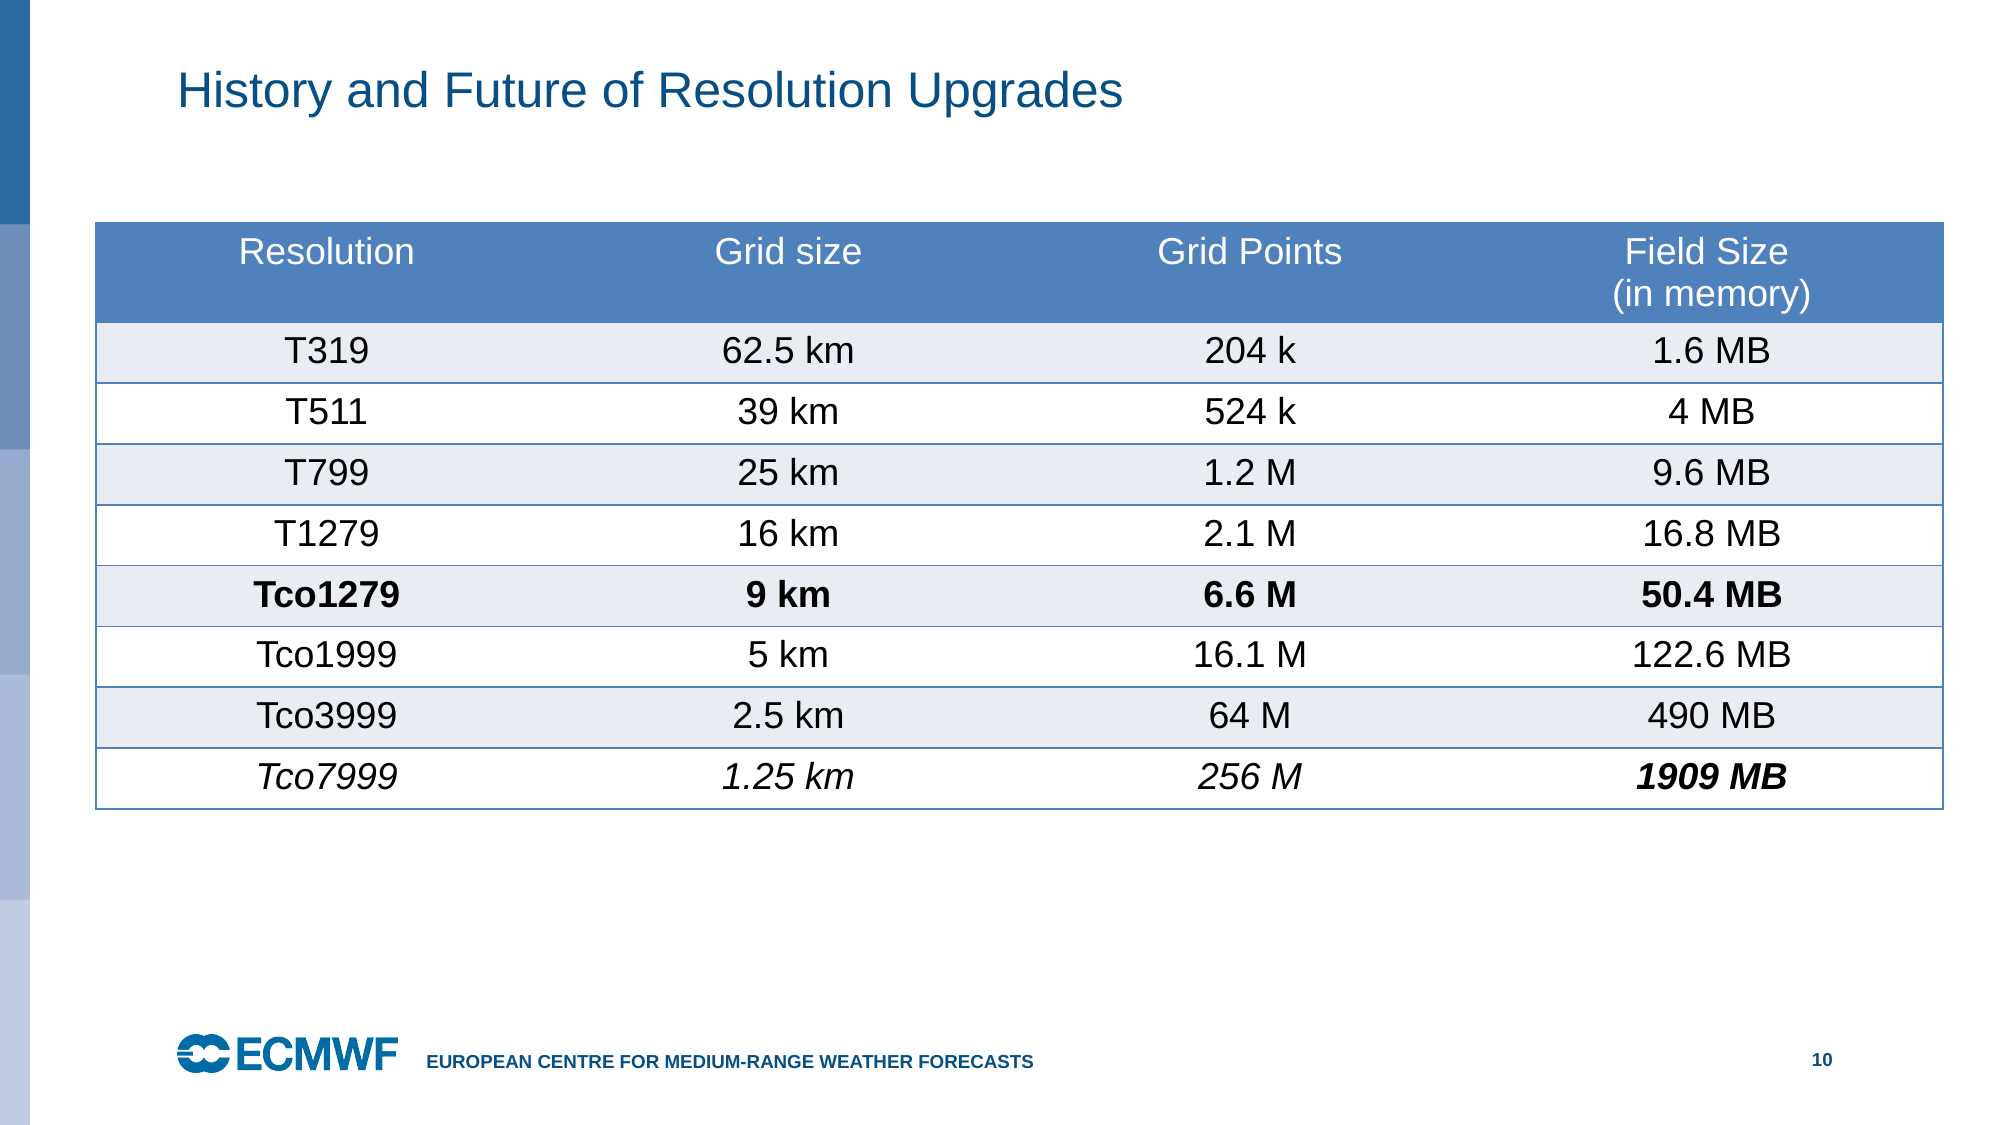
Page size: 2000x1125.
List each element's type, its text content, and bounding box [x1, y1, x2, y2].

table_cell 490 MB [1481, 688, 1942, 747]
picture [0, 0, 30, 1125]
table_cell 16 km [558, 506, 1019, 565]
table_cell 1.2 M [1019, 445, 1481, 504]
table_cell 9 km [558, 566, 1019, 626]
table_cell 9.6 MB [1481, 445, 1942, 504]
table_cell T1279 [97, 506, 558, 565]
table_cell 4 MB [1481, 384, 1942, 443]
table_cell 1.6 MB [1481, 323, 1942, 382]
table_cell Tco7999 [97, 749, 558, 808]
table_cell 5 km [558, 627, 1019, 686]
table_cell Tco3999 [97, 688, 558, 747]
table_cell Tco1279 [97, 566, 558, 626]
table_cell 1.25 km [558, 749, 1019, 808]
table_header Grid Points [1019, 224, 1481, 321]
table_cell 2.5 km [558, 688, 1019, 747]
table_cell 16.1 M [1019, 627, 1481, 686]
table_header Grid size [558, 224, 1019, 321]
picture [177, 1034, 397, 1073]
table_cell T799 [97, 445, 558, 504]
table_cell 62.5 km [558, 323, 1019, 382]
table_cell T319 [97, 323, 558, 382]
table_cell 2.1 M [1019, 506, 1481, 565]
table_header Resolution [97, 224, 558, 321]
table_header Field Size (in memory) [1481, 224, 1942, 321]
table_cell 1909 MB [1481, 749, 1942, 808]
table_cell 64 M [1019, 688, 1481, 747]
table_cell 256 M [1019, 749, 1481, 808]
table_cell 524 k [1019, 384, 1481, 443]
title History and Future of Resolution Upgrades [177, 59, 1823, 120]
table_cell 16.8 MB [1481, 506, 1942, 565]
picture [383, 1044, 397, 1051]
table_cell 50.4 MB [1481, 566, 1942, 626]
table_cell Tco1999 [97, 627, 558, 686]
table_cell 204 k [1019, 323, 1481, 382]
footer European Centre for Medium-Range Weather Forecasts [397, 1034, 1063, 1073]
slide_number 10 [1645, 1034, 2000, 1071]
table_cell 39 km [558, 384, 1019, 443]
table_cell 122.6 MB [1481, 627, 1942, 686]
table_cell 6.6 M [1019, 566, 1481, 626]
table_cell 25 km [558, 445, 1019, 504]
table_cell T511 [97, 384, 558, 443]
